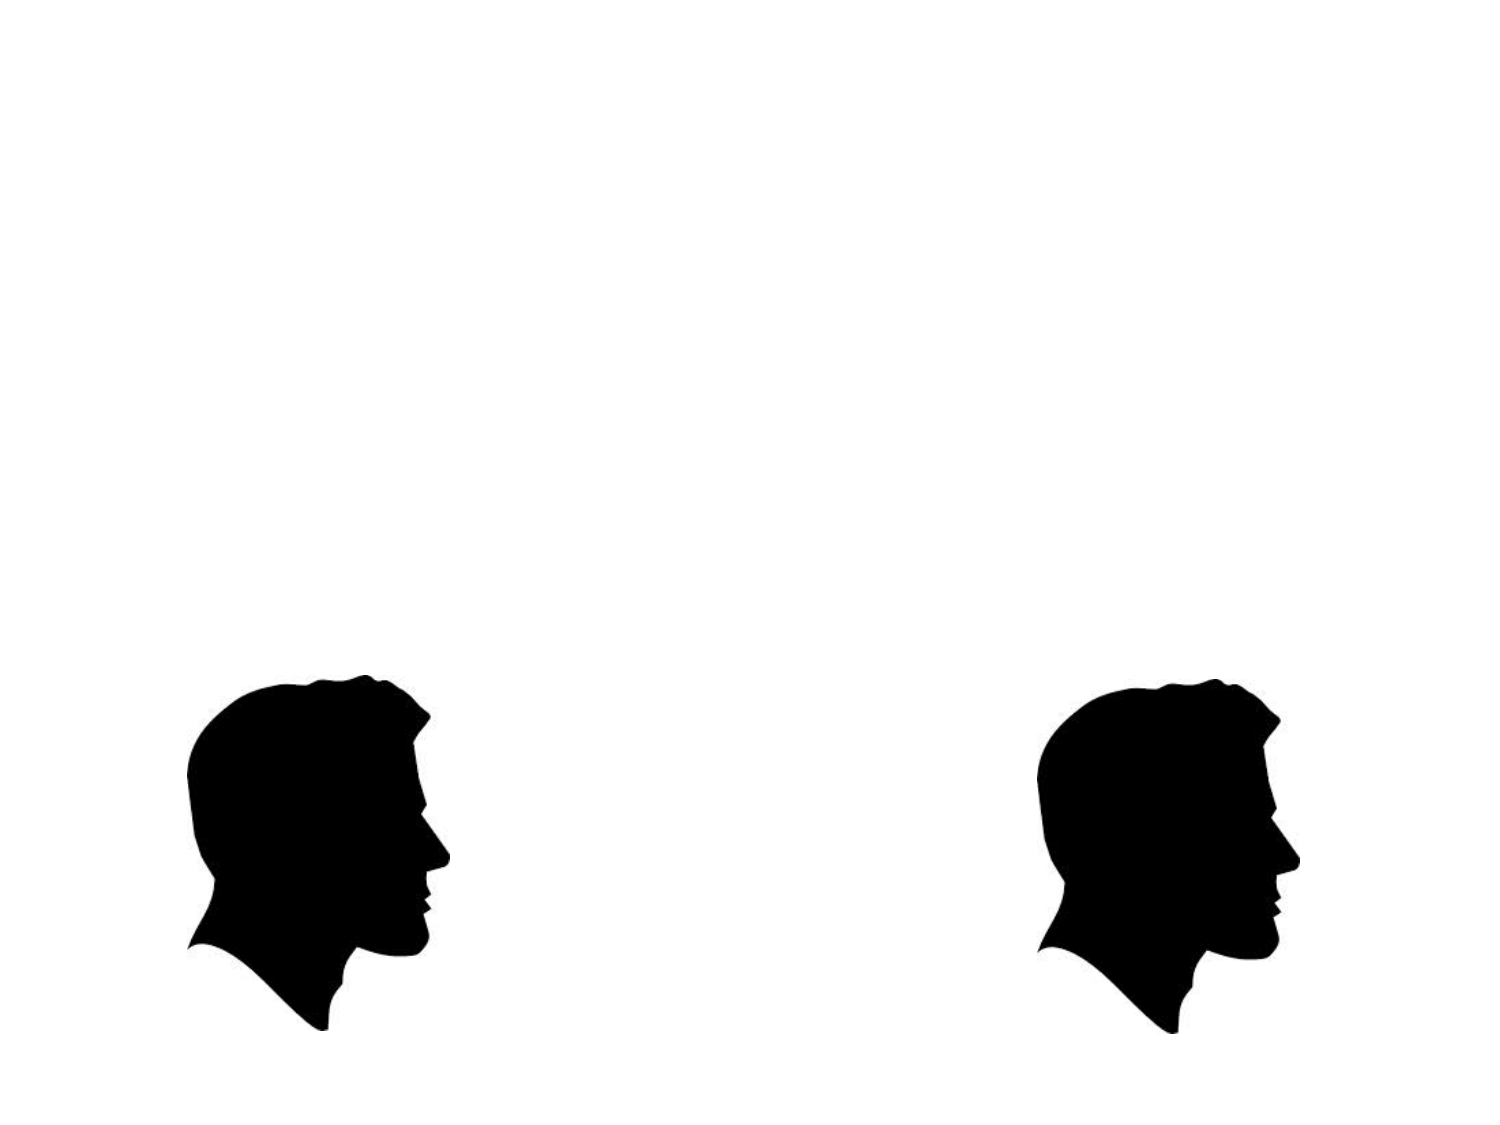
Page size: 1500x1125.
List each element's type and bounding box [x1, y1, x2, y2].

picture [1037, 678, 1301, 1035]
picture [187, 675, 451, 1031]
